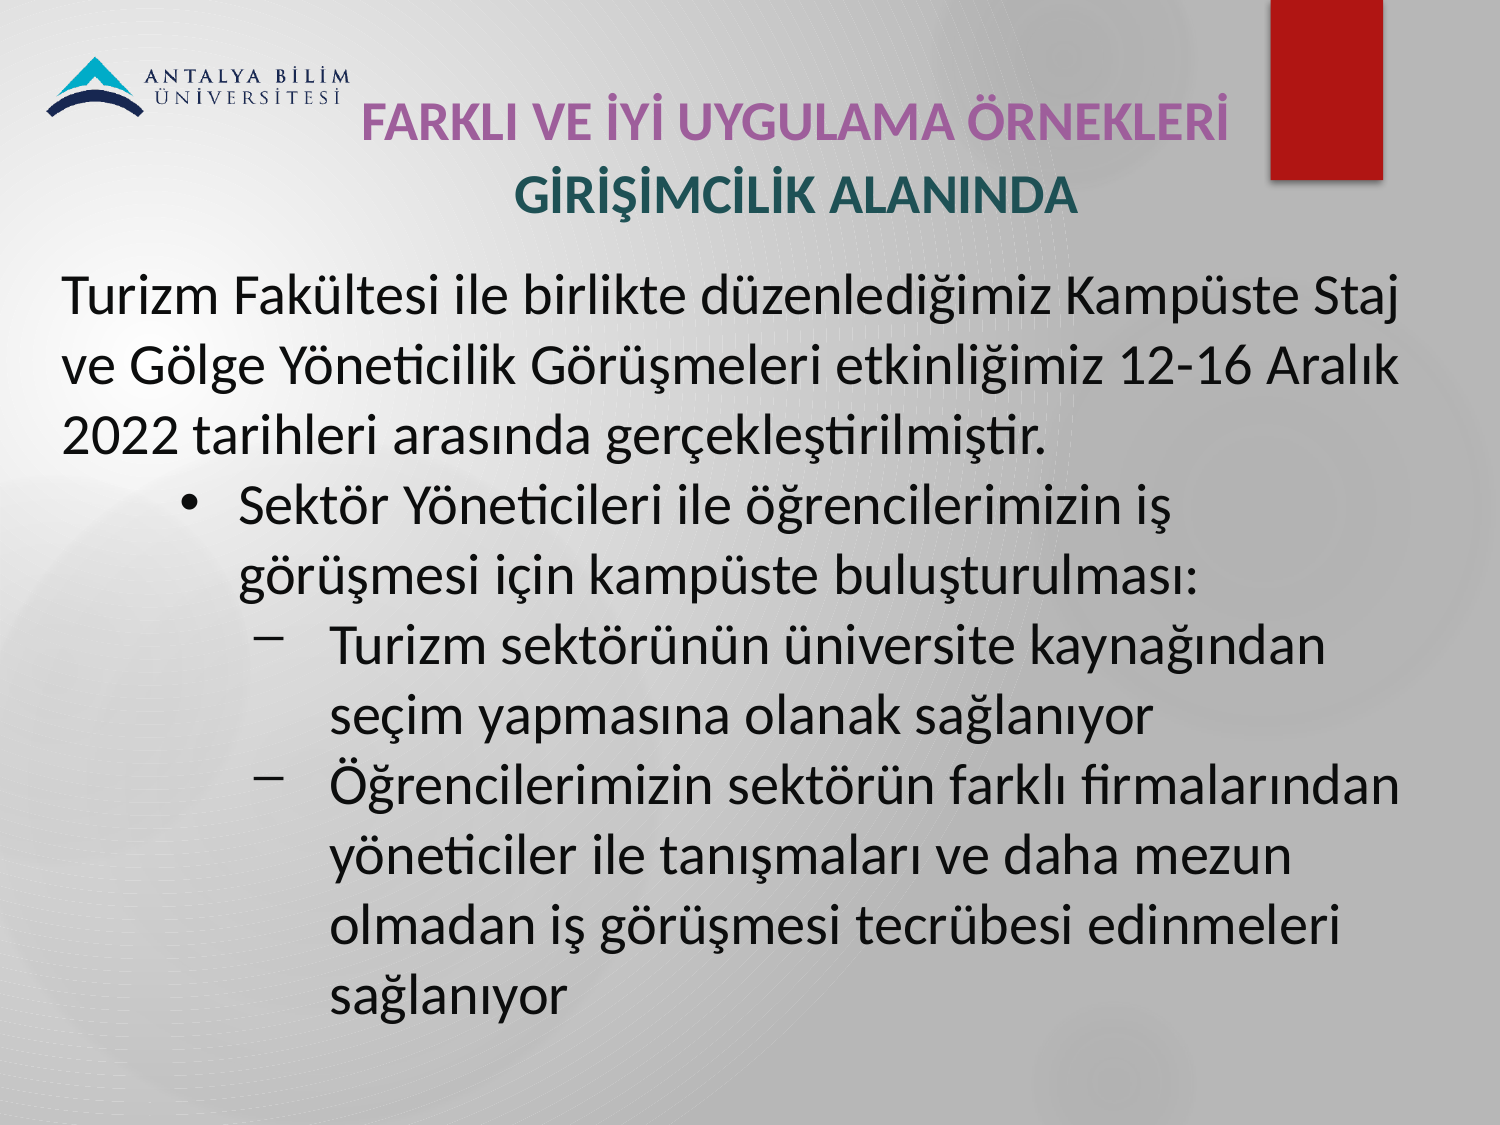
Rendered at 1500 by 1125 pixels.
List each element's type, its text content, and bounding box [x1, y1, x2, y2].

text_box FARKLI VE İYİ UYGULAMA ÖRNEKLERİ GİRİŞİMCİLİK ALANINDA [335, 77, 1257, 241]
picture [46, 54, 351, 120]
text_box Turizm Fakültesi ile birlikte düzenlediğimiz Kampüste Staj ve Gölge Yöneticilik Görüşmeleri etkinliğimiz 12-16 Aralık 2022 tarihleri arasında gerçekleştirilmiştir. Sektör Yöneticileri ile öğrencilerimizin iş görüşmesi için kampüste buluşturulması: Turizm sektörünün üniversite kaynağından seçim yapmasına olanak sağlanıyor Öğrencilerimizin sektörün farklı firmalarından yöneticiler ile tanışmaları ve daha mezun olmadan iş görüşmesi tecrübesi edinmeleri sağlanıyor [46, 248, 1436, 1125]
